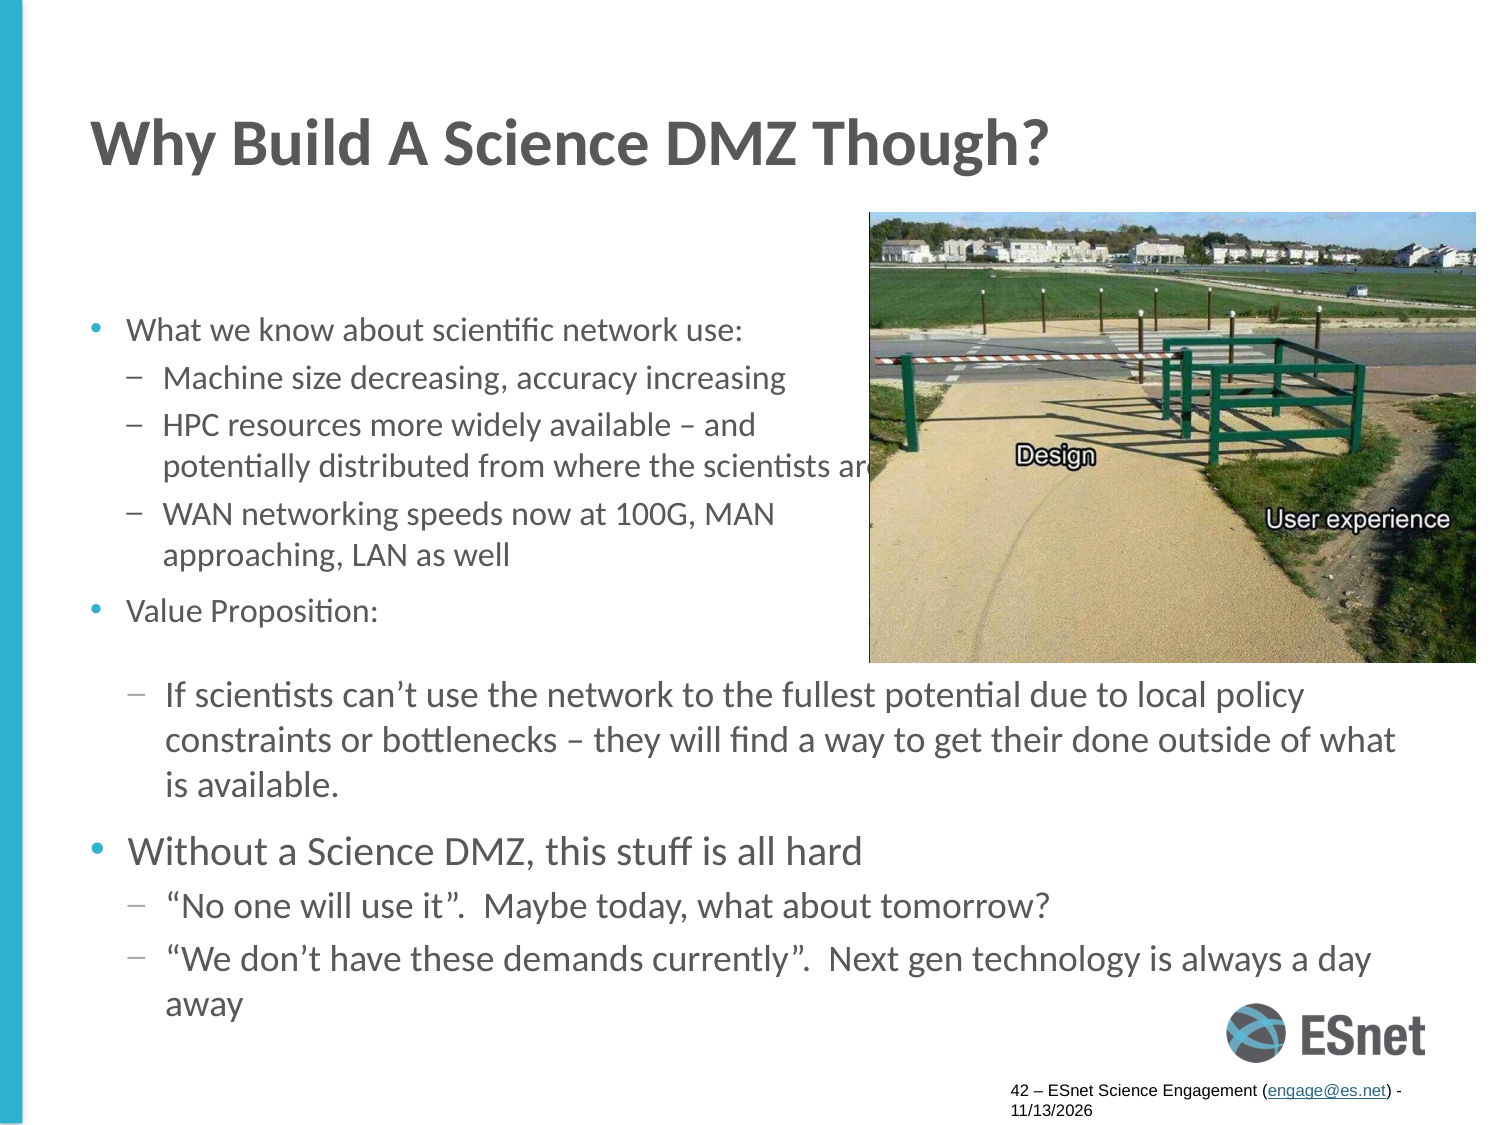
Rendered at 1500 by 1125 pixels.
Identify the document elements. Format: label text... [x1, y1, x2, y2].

title Why Build A Science DMZ Though? [75, 45, 1425, 233]
list What we know about scientific network use: Machine size decreasing, accuracy increasing HPC resources more widely available – and potentially distributed from where the scientists are WAN networking speeds now at 100G, MAN approaching, LAN as well Value Proposition: [75, 299, 863, 662]
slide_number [995, 1084, 1485, 1115]
picture [868, 211, 1476, 663]
text_box If scientists can’t use the network to the fullest potential due to local policy constraints or bottlenecks – they will find a way to get their done outside of what is available. Without a Science DMZ, this stuff is all hard “No one will use it”. Maybe today, what about tomorrow? “We don’t have these demands currently”. Next gen technology is always a day away [74, 662, 1425, 1090]
